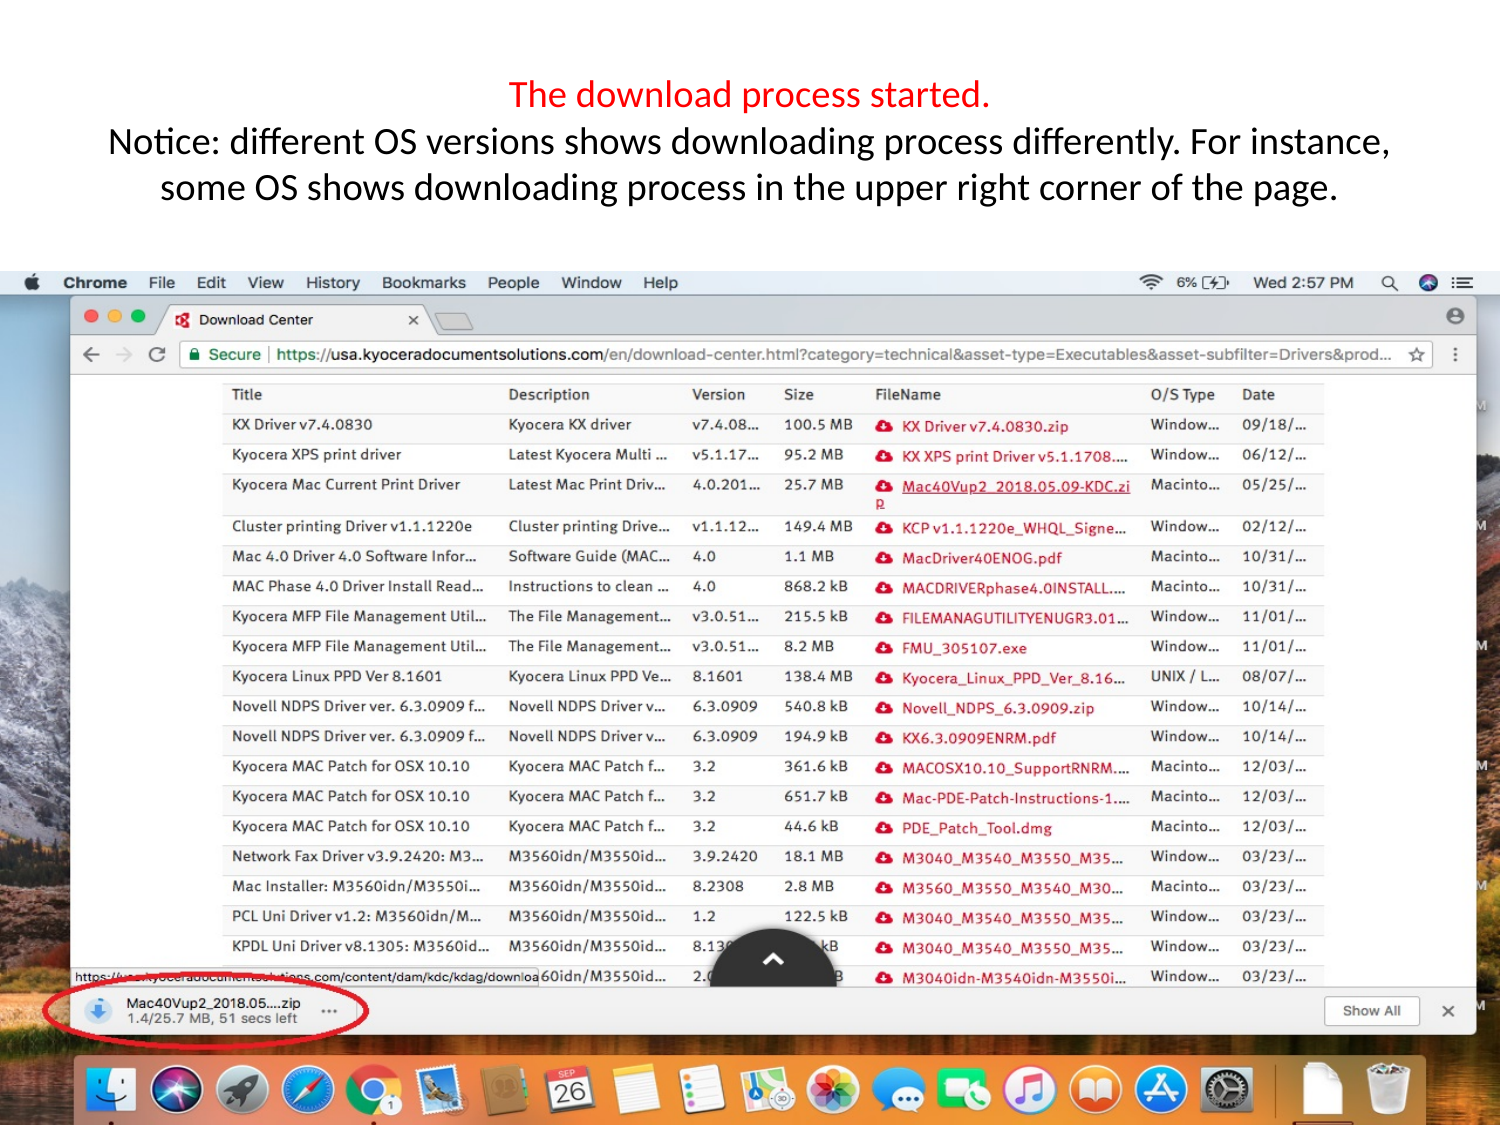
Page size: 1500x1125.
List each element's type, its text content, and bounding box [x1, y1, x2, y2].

title The download process started. Notice: different OS versions shows downloading process differently. For instance, some OS shows downloading process in the upper right corner of the page. [75, 45, 1425, 233]
picture [0, 271, 1500, 1125]
